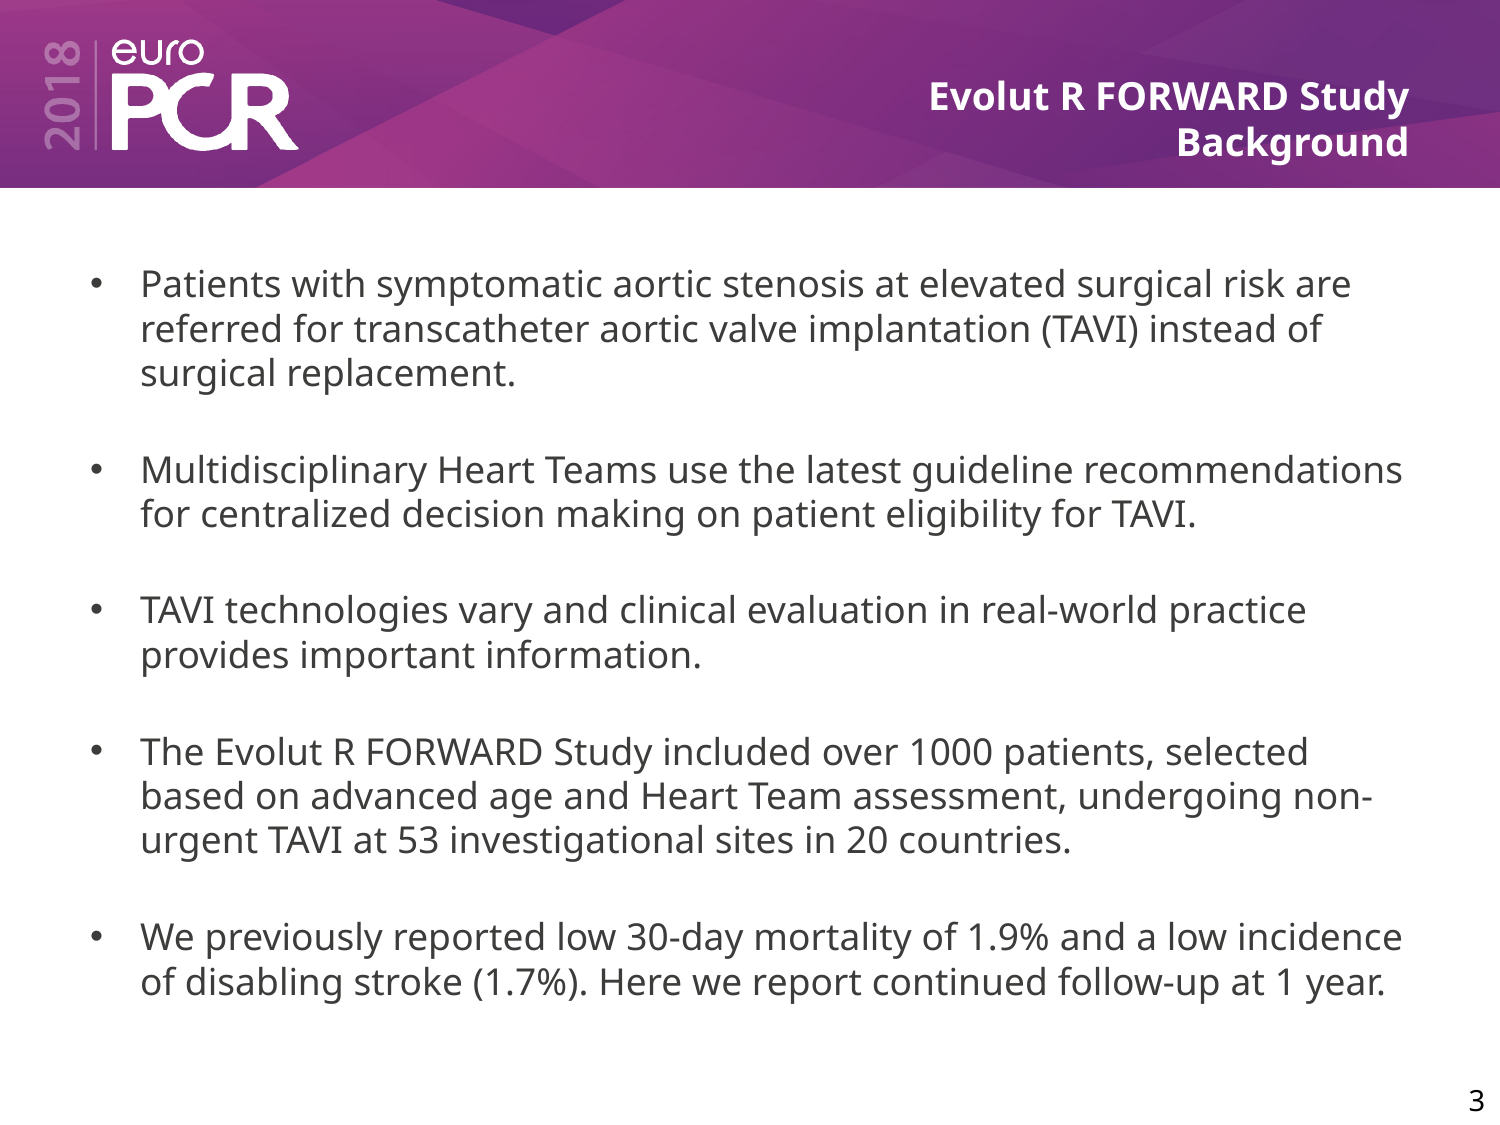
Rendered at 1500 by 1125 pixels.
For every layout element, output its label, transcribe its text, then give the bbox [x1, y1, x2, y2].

text_box 3 [1441, 1074, 1500, 1125]
picture [0, 0, 1500, 1125]
list Patients with symptomatic aortic stenosis at elevated surgical risk are referred for transcatheter aortic valve implantation (TAVI) instead of surgical replacement. Multidisciplinary Heart Teams use the latest guideline recommendations for centralized decision making on patient eligibility for TAVI. TAVI technologies vary and clinical evaluation in real-world practice provides important information. The Evolut R FORWARD Study included over 1000 patients, selected based on advanced age and Heart Team assessment, undergoing non-urgent TAVI at 53 investigational sites in 20 countries. We previously reported low 30-day mortality of 1.9% and a low incidence of disabling stroke (1.7%). Here we report continued follow-up at 1 year. [75, 201, 1425, 1097]
title Evolut R FORWARD Study Background [291, 63, 1425, 172]
